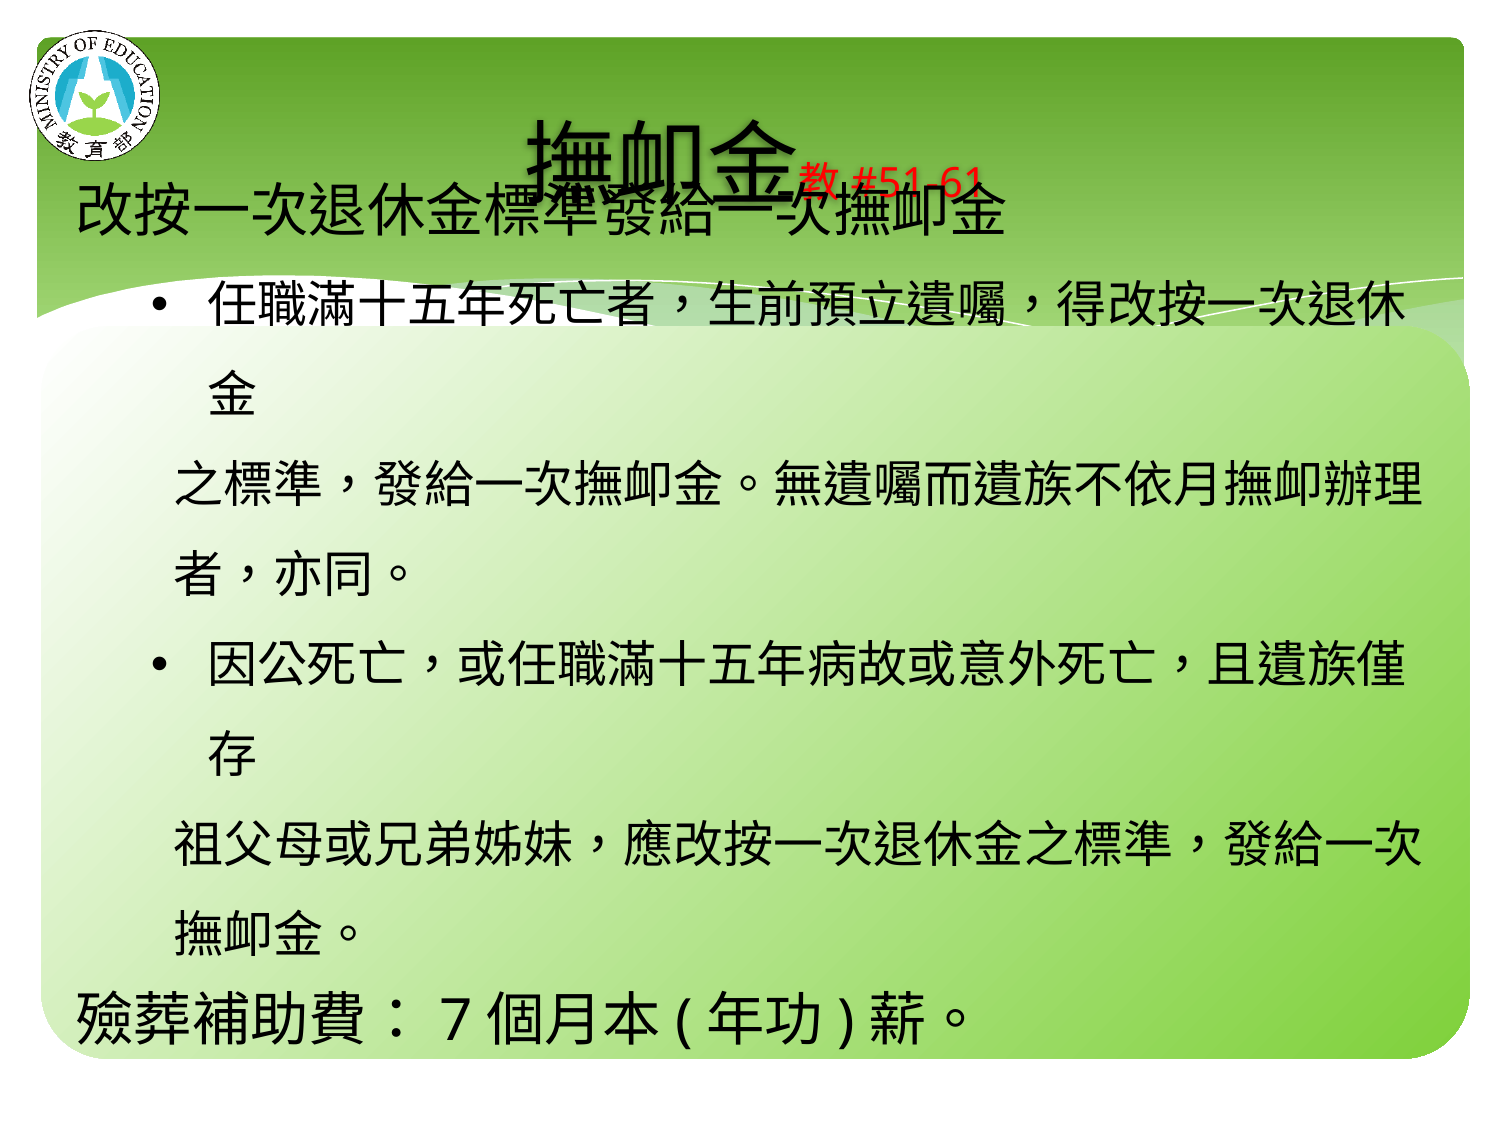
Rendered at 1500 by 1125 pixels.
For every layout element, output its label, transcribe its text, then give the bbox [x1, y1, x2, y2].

title 撫卹金教#51-61 [87, 90, 1424, 233]
picture [29, 30, 160, 162]
text_box 改按一次退休金標準發給一次撫卹金 任職滿十五年死亡者，生前預立遺囑，得改按一次退休金 之標準，發給一次撫卹金。無遺囑而遺族不依月撫卹辦理 者，亦同。 因公死亡，或任職滿十五年病故或意外死亡，且遺族僅存 祖父母或兄弟姊妹，應改按一次退休金之標準，發給一次 撫卹金。 殮葬補助費：7個月本(年功)薪。 [41, 326, 1470, 1059]
